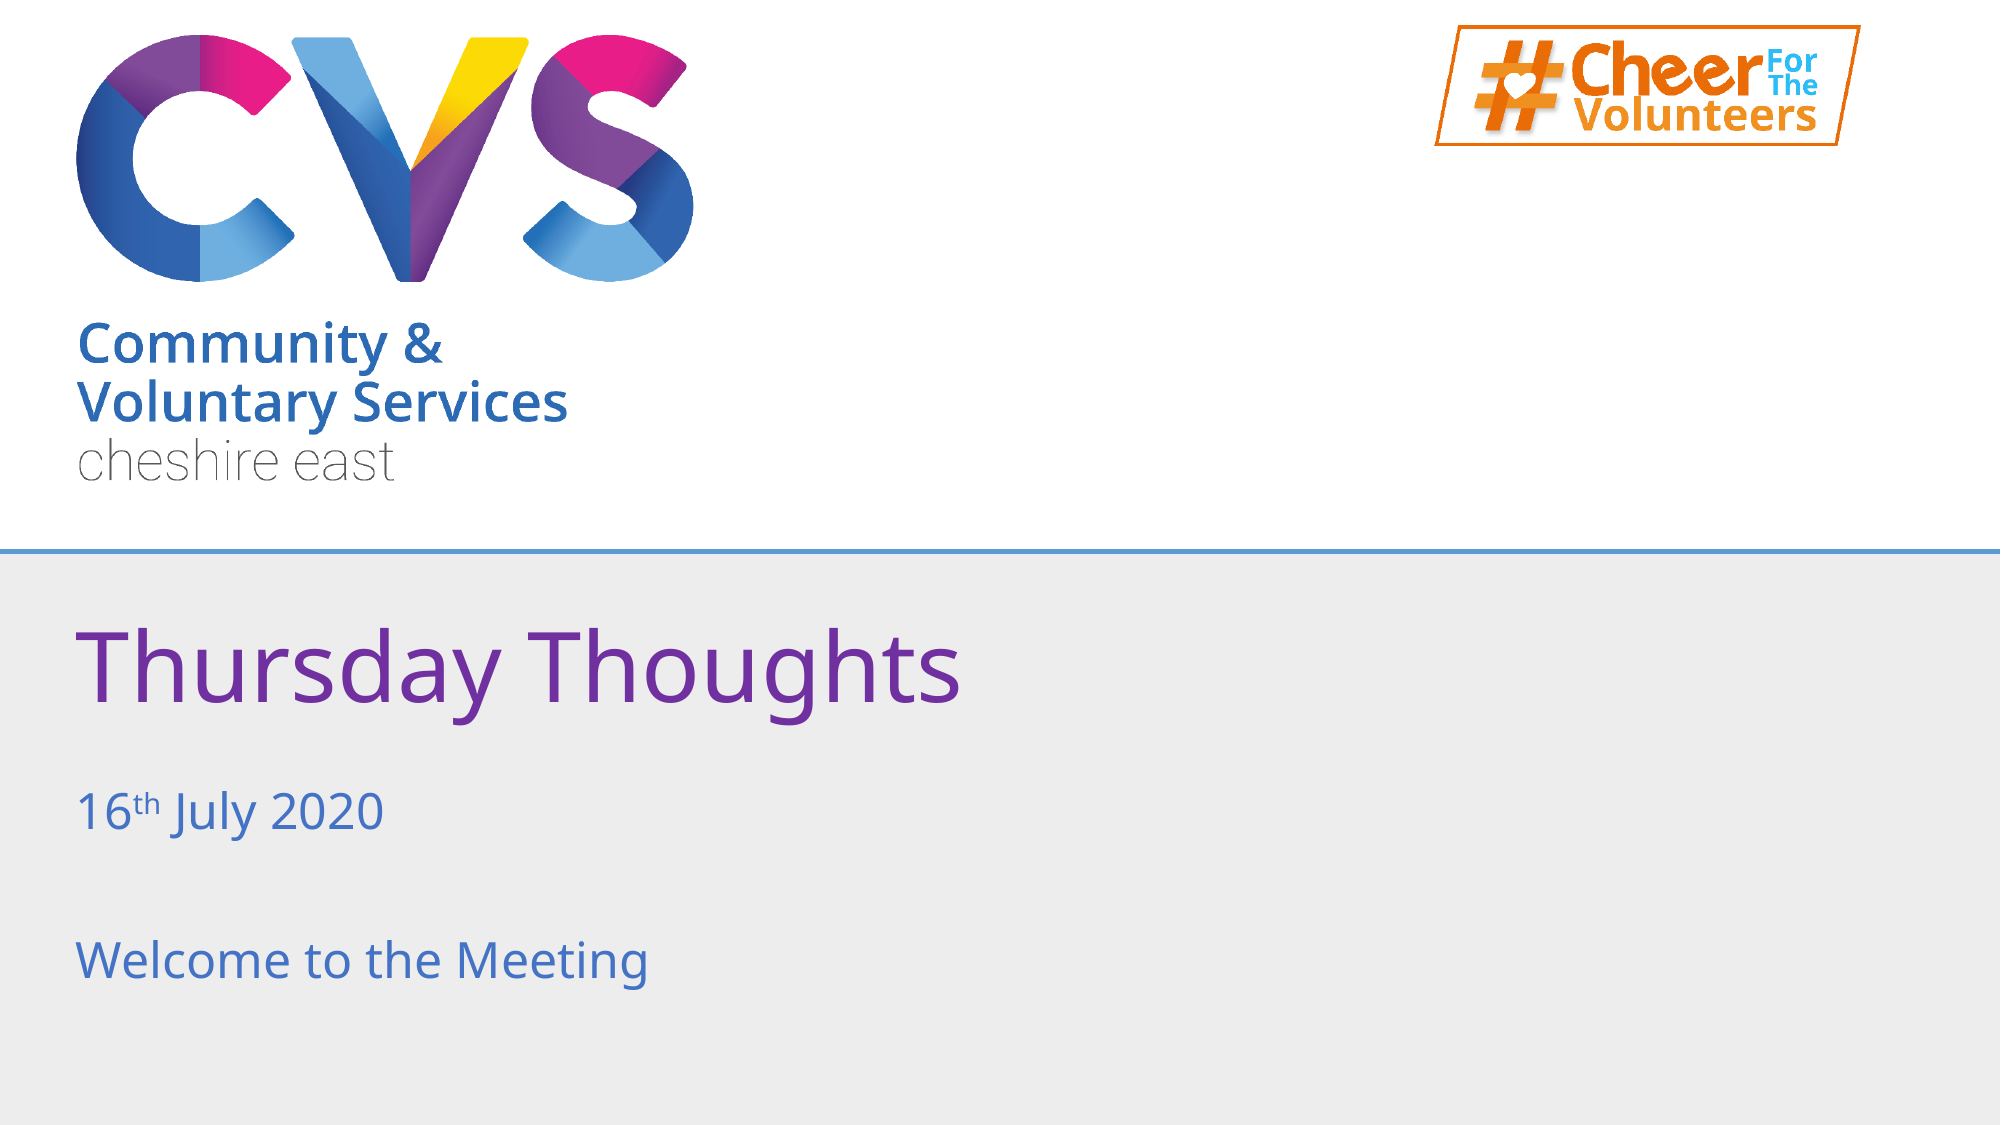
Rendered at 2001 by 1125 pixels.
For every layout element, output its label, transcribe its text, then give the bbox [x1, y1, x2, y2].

picture [1434, 25, 1861, 146]
picture [60, 28, 709, 487]
title Thursday Thoughts [60, 610, 1897, 731]
subtitle 16th July 2020 Welcome to the Meeting [60, 778, 1561, 1060]
text_box [0, 554, 2000, 1125]
